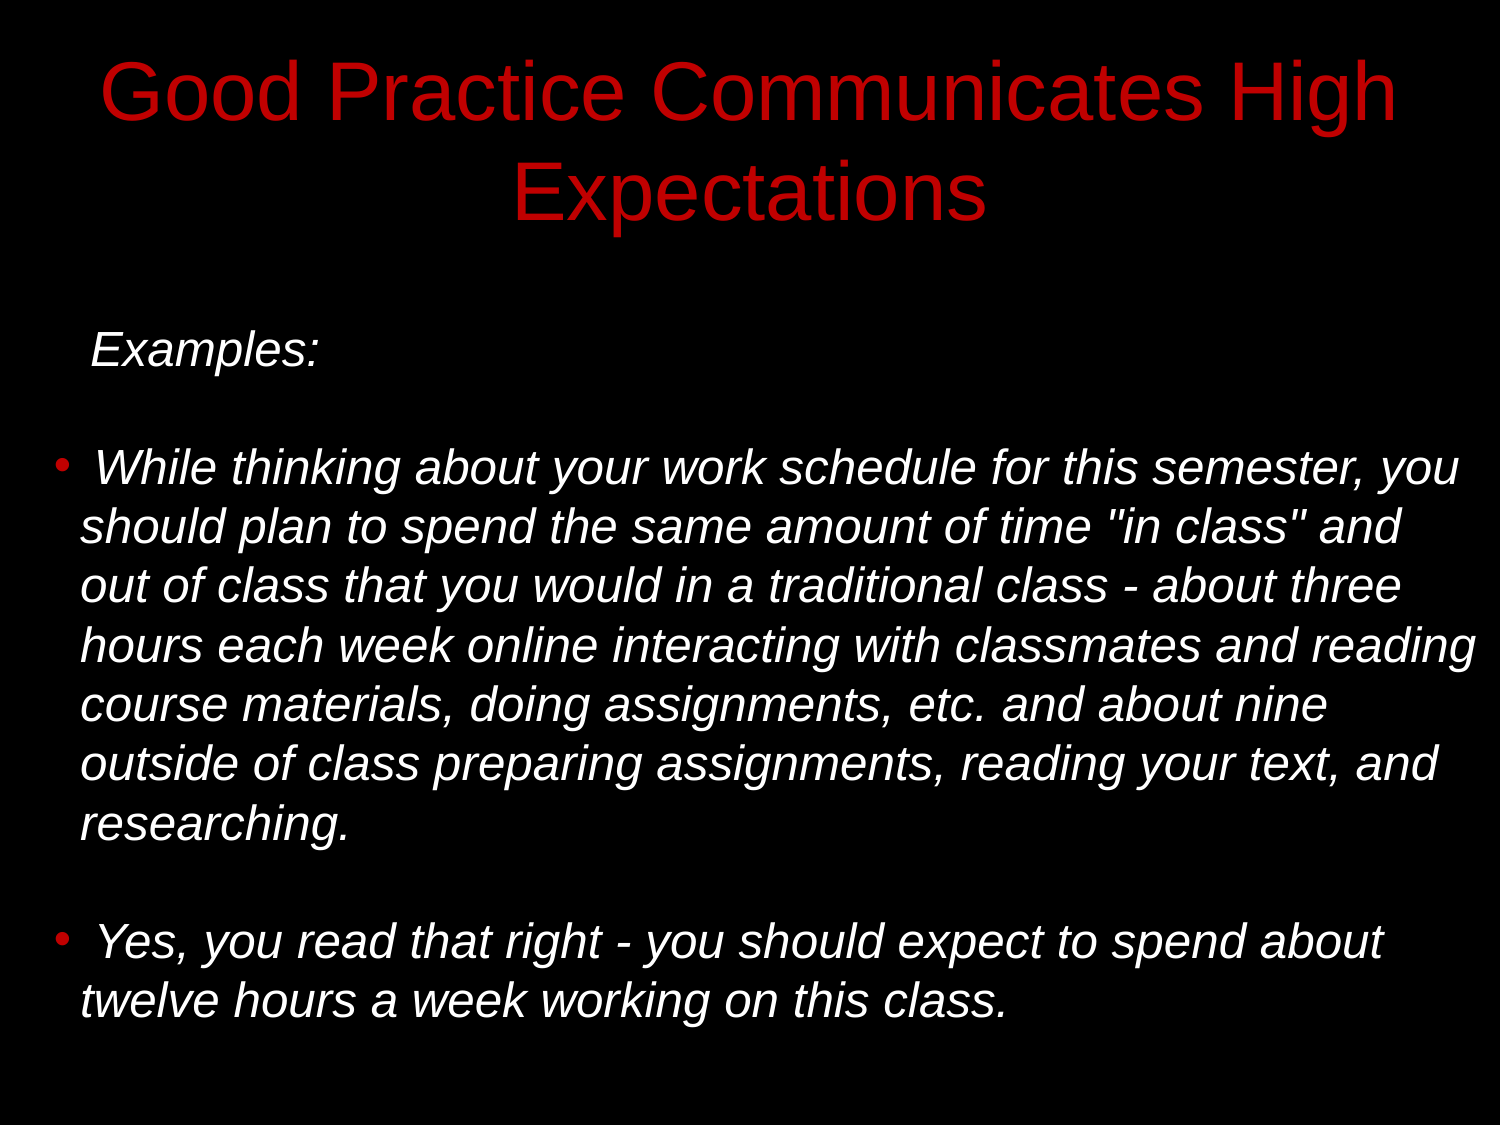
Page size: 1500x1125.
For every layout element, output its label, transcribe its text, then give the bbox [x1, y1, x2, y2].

text_box Examples: While thinking about your work schedule for this semester, you should plan to spend the same amount of time "in class" and out of class that you would in a traditional class - about three hours each week online interacting with classmates and reading course materials, doing assignments, etc. and about nine outside of class preparing assignments, reading your text, and researching. Yes, you read that right - you should expect to spend about twelve hours a week working on this class. [0, 249, 1500, 1100]
title Good Practice Communicates High Expectations [50, 62, 1450, 213]
